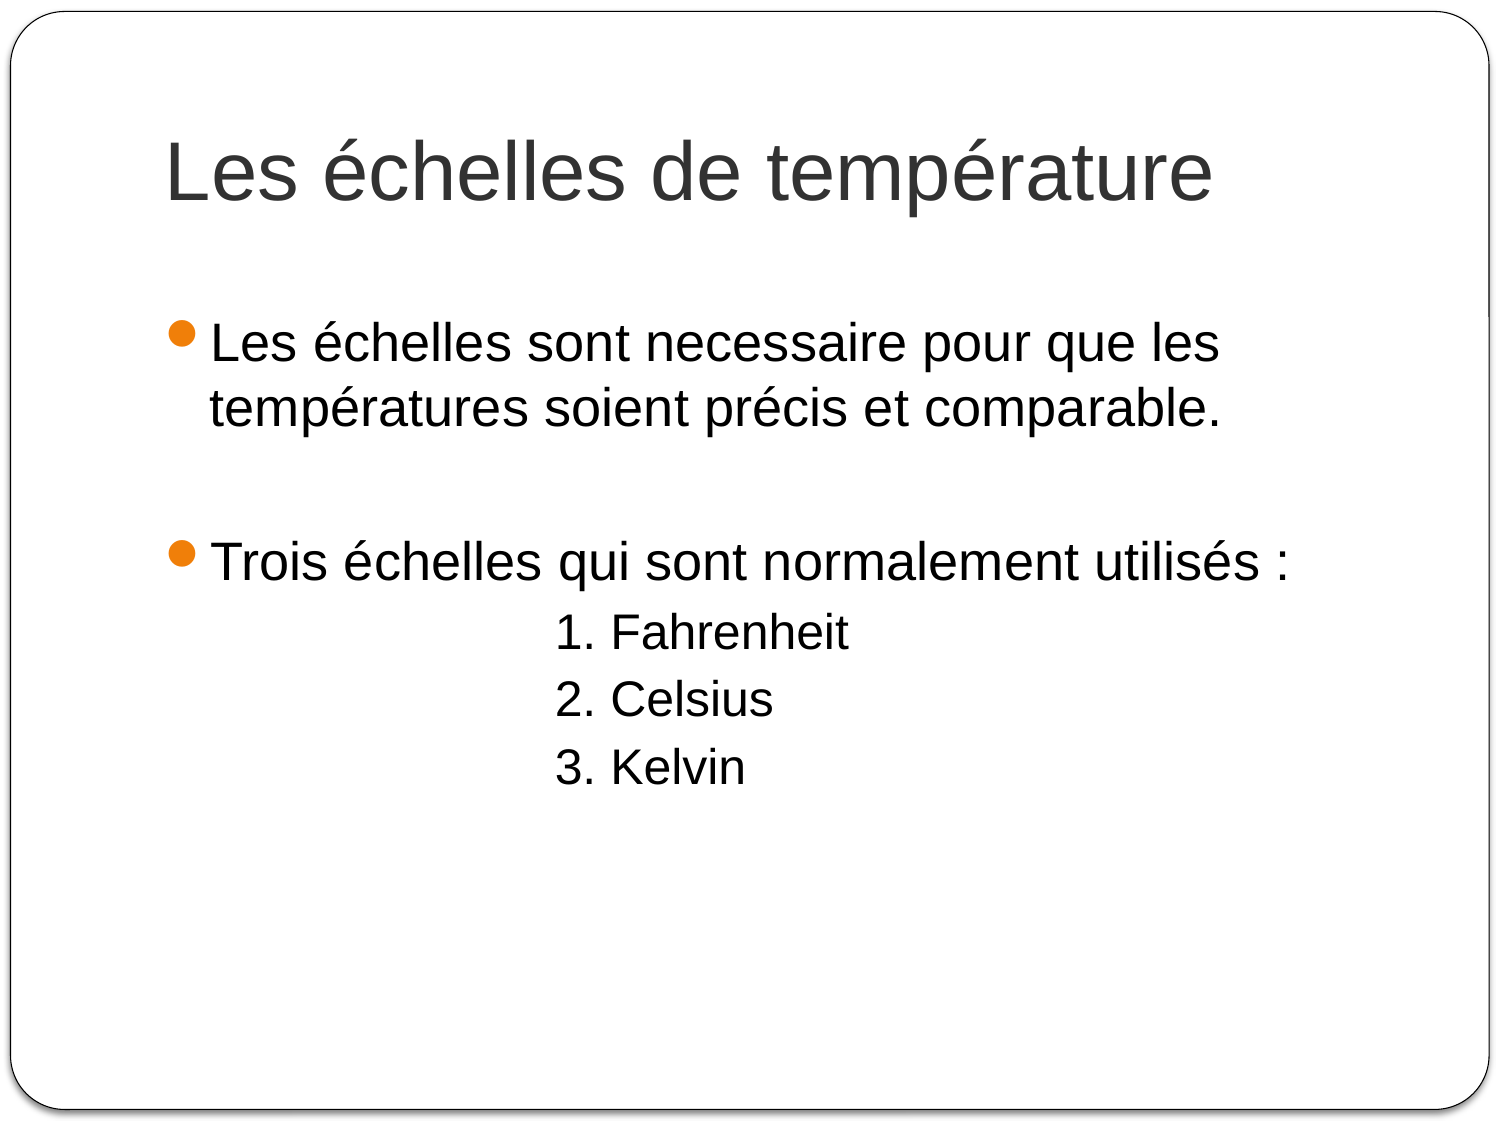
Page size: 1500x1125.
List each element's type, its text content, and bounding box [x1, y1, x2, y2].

title Les échelles de température [150, 45, 1425, 233]
list Les échelles sont necessaire pour que les températures soient précis et comparable. Trois échelles qui sont normalement utilisés : 1. Fahrenheit 2. Celsius 3. Kelvin [150, 299, 1425, 988]
